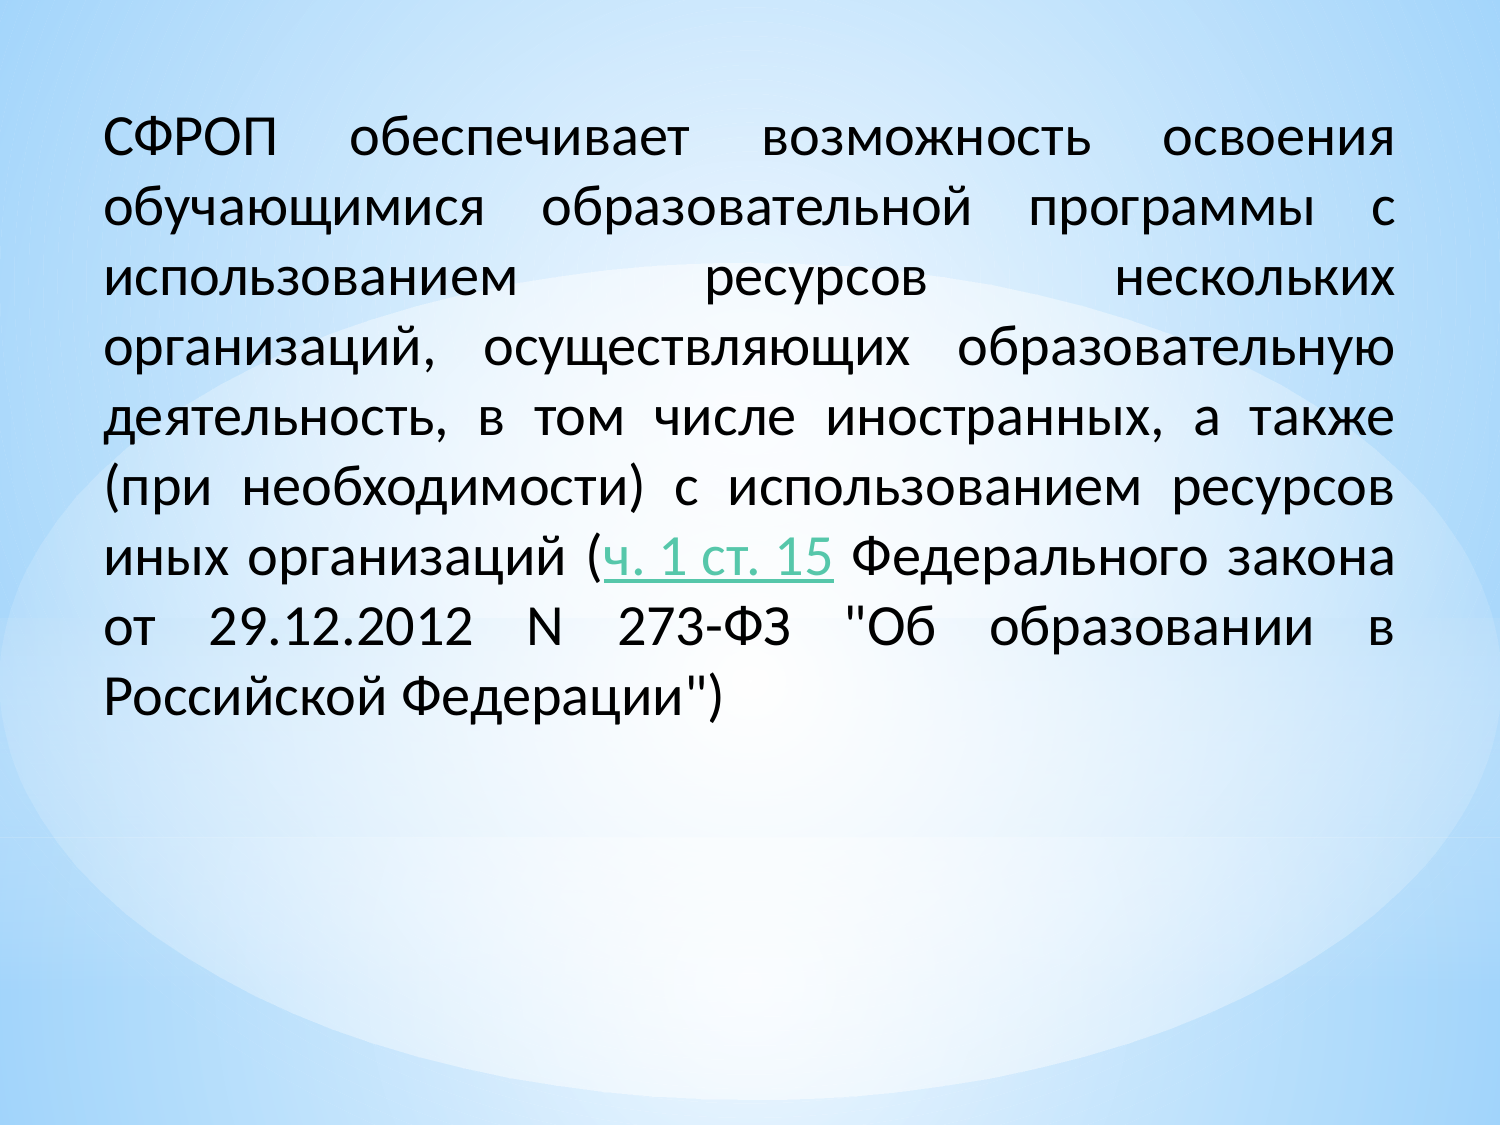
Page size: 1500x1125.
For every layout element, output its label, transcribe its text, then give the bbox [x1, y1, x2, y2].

text_box СФРОП обеспечивает возможность освоения обучающимися образовательной программы с использованием ресурсов нескольких организаций, осуществляющих образовательную деятельность, в том числе иностранных, а также (при необходимости) с использованием ресурсов иных организаций (ч. 1 ст. 15 Федерального закона от 29.12.2012 N 273-ФЗ "Об образовании в Российской Федерации") [88, 90, 1412, 735]
